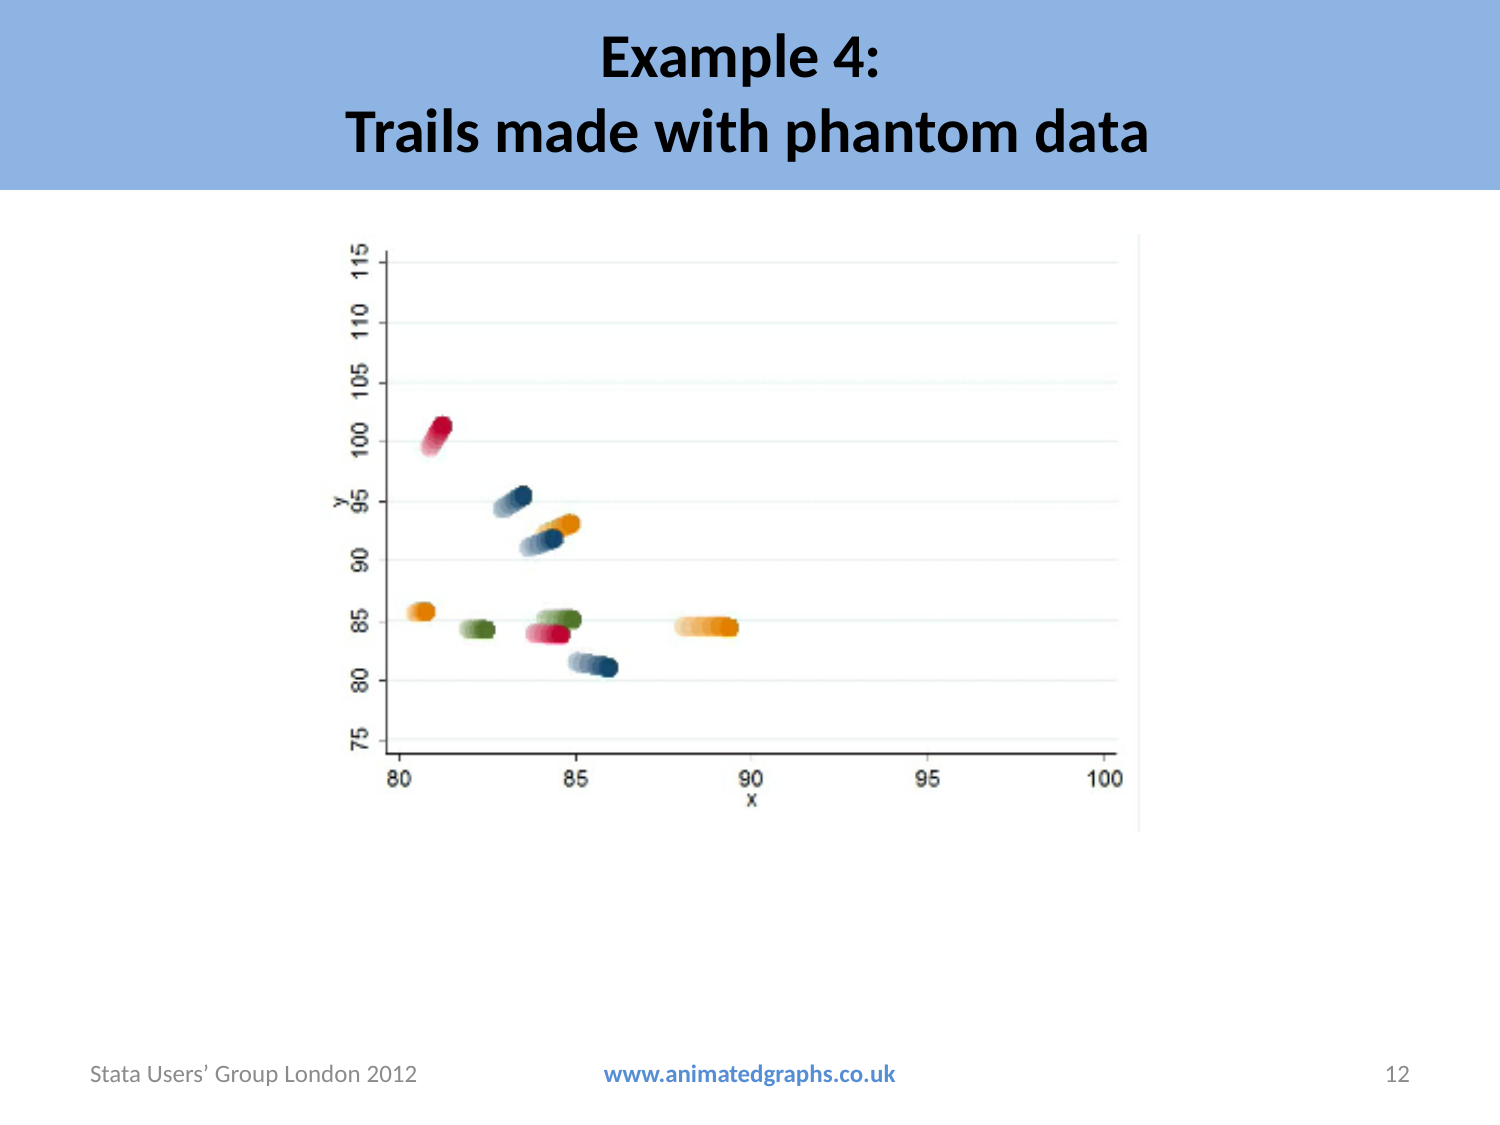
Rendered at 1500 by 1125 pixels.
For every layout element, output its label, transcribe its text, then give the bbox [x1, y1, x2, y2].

footer www.animatedgraphs.co.uk [512, 1042, 988, 1103]
slide_number Stata Users’ Group London 2012 [75, 1042, 446, 1103]
picture [316, 234, 1141, 833]
text_box Example 4: Trails made with phantom data [73, 8, 1424, 174]
slide_number 12 [1074, 1042, 1425, 1103]
